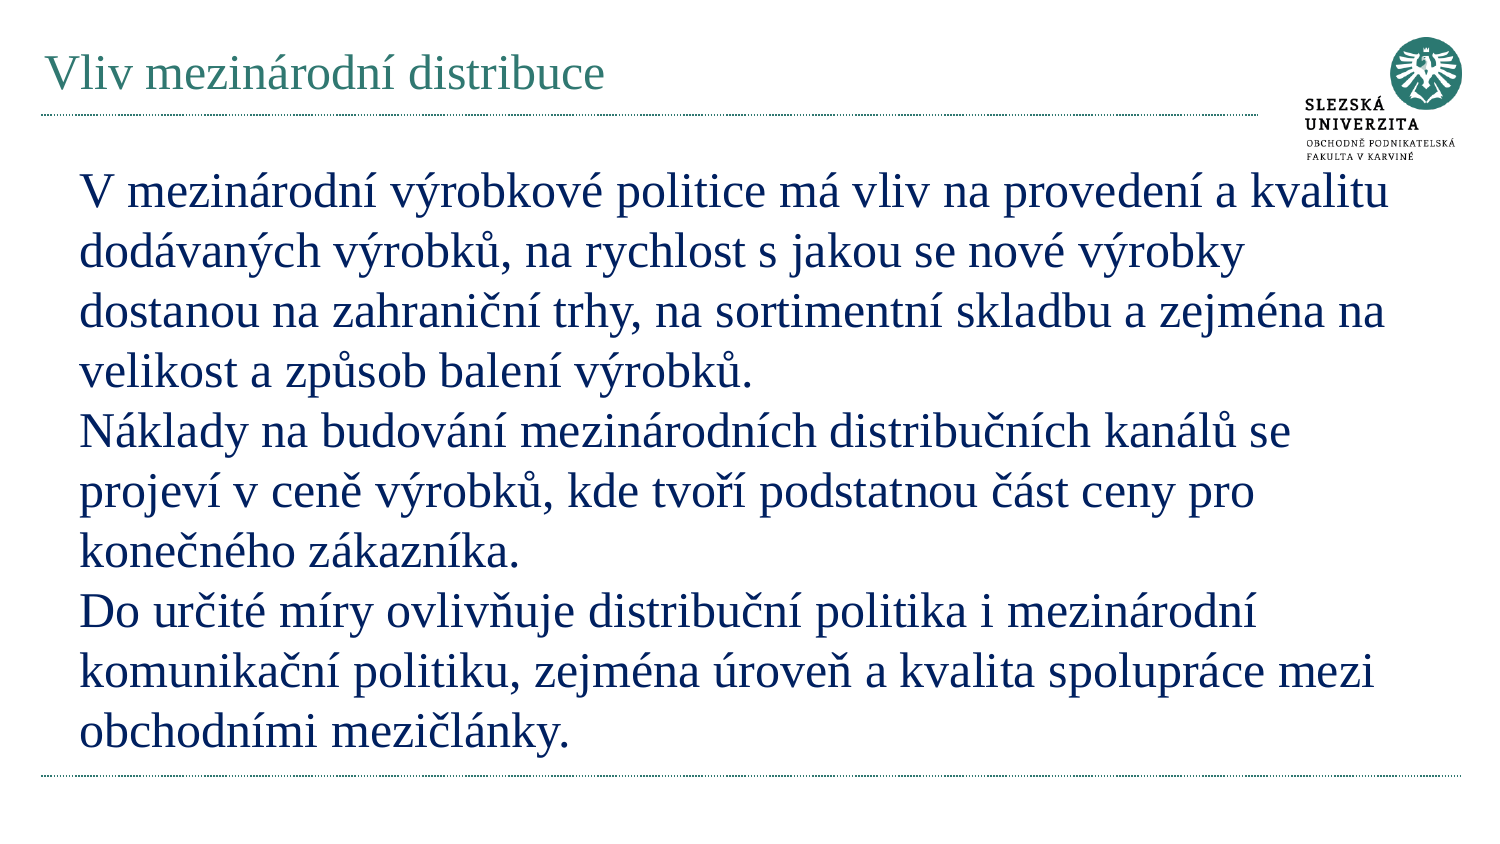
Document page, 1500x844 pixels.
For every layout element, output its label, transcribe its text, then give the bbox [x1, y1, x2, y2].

title Vliv mezinárodní distribuce [29, 32, 1247, 116]
list V mezinárodní výrobkové politice má vliv na provedení a kvalitu dodávaných výrobků, na rychlost s jakou se nové výrobky dostanou na zahraniční trhy, na sortimentní skladbu a zejména na velikost a způsob balení výrobků. Náklady na budování mezinárodních distribučních kanálů se projeví v ceně výrobků, kde tvoří podstatnou část ceny pro konečného zákazníka. Do určité míry ovlivňuje distribuční politika i mezinárodní komunikační politiku, zejména úroveň a kvalita spolupráce mezi obchodními mezičlánky. [64, 150, 1424, 647]
picture [1305, 37, 1462, 160]
